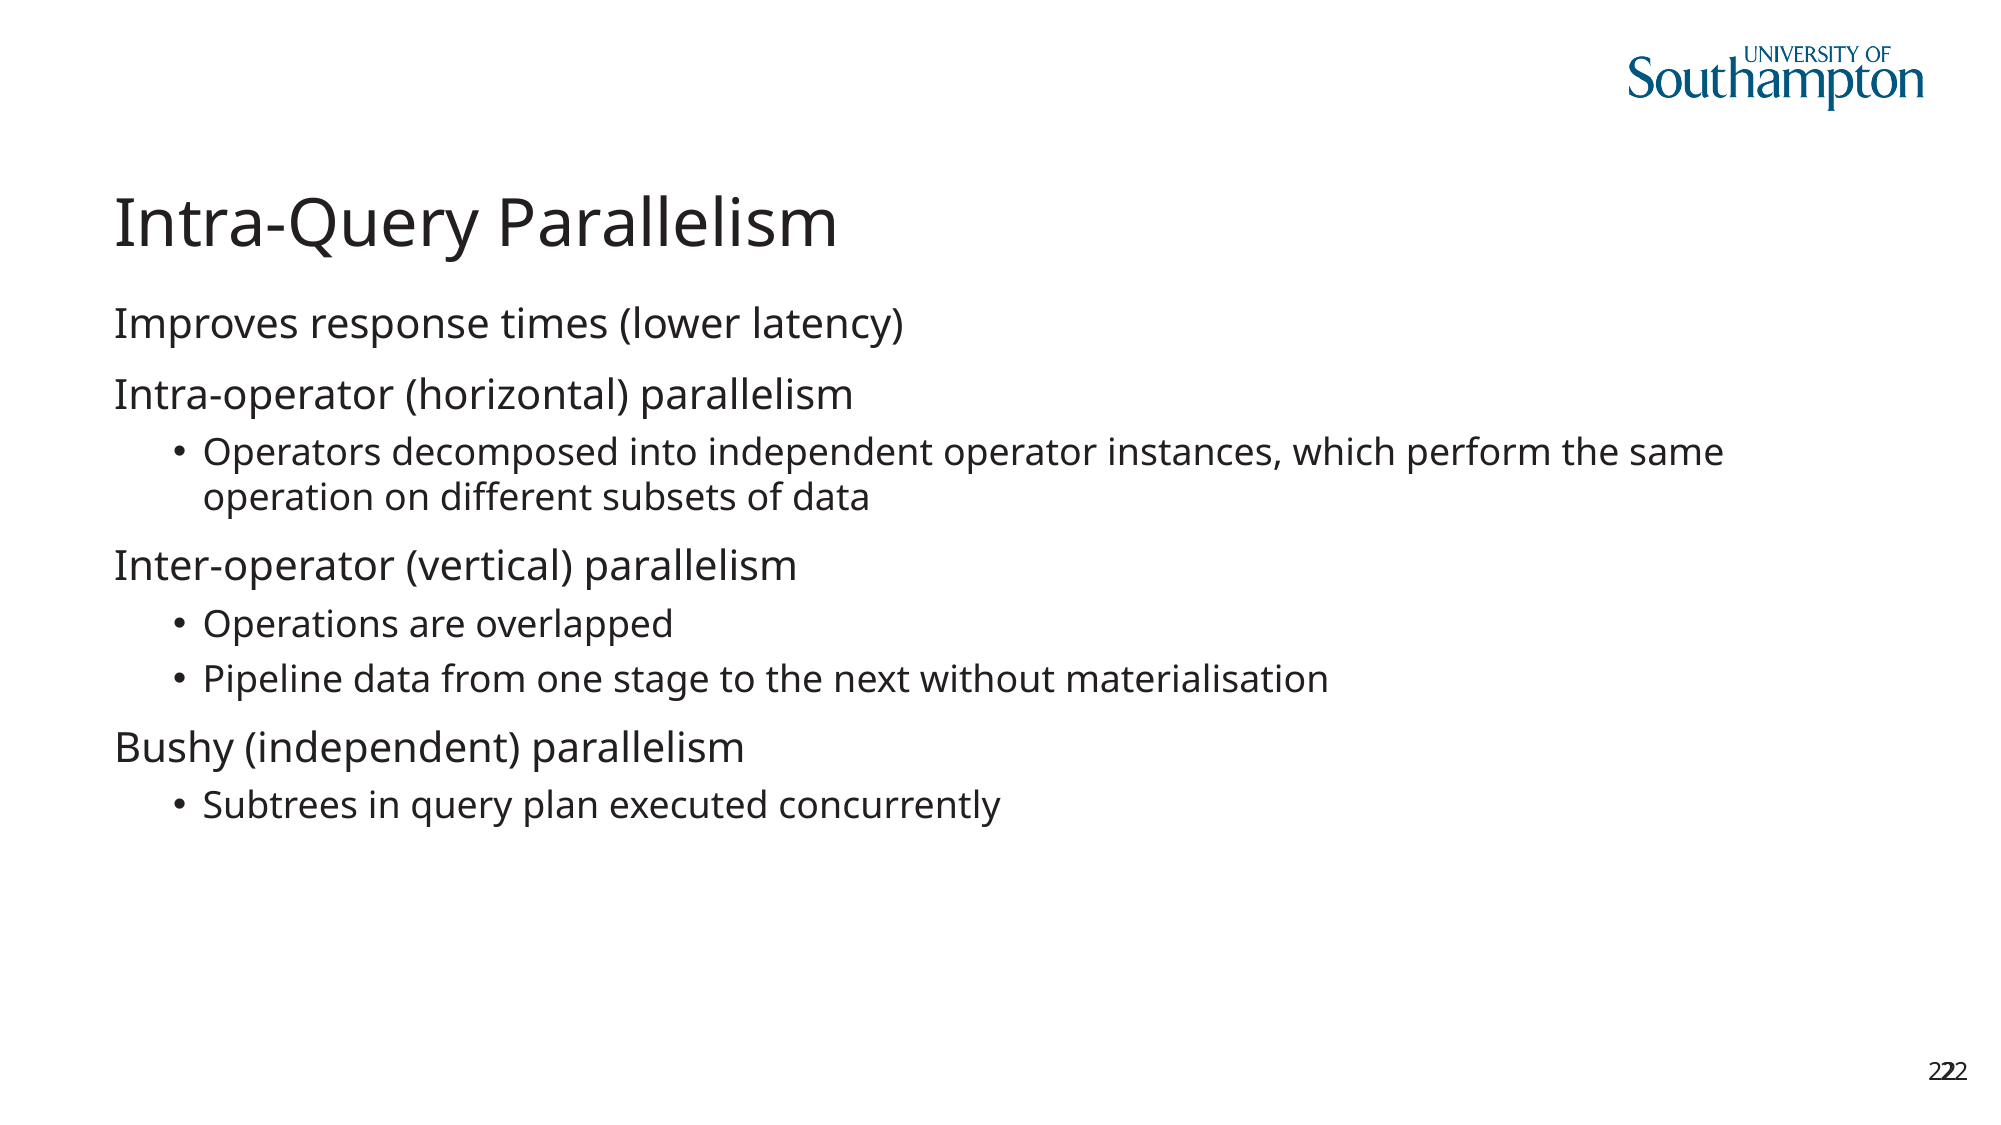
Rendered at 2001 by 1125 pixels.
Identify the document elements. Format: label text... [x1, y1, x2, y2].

list Improves response times (lower latency) Intra-operator (horizontal) parallelism Operators decomposed into independent operator instances, which perform the same operation on different subsets of data Inter-operator (vertical) parallelism Operations are overlapped Pipeline data from one stage to the next without materialisation Bushy (independent) parallelism Subtrees in query plan executed concurrently [102, 290, 1898, 1024]
title Intra-Query Parallelism [102, 113, 1898, 268]
slide_number 22 [1897, 1046, 1969, 1094]
picture [1869, 48, 1877, 60]
picture [1629, 46, 1924, 111]
picture [1629, 71, 1648, 95]
